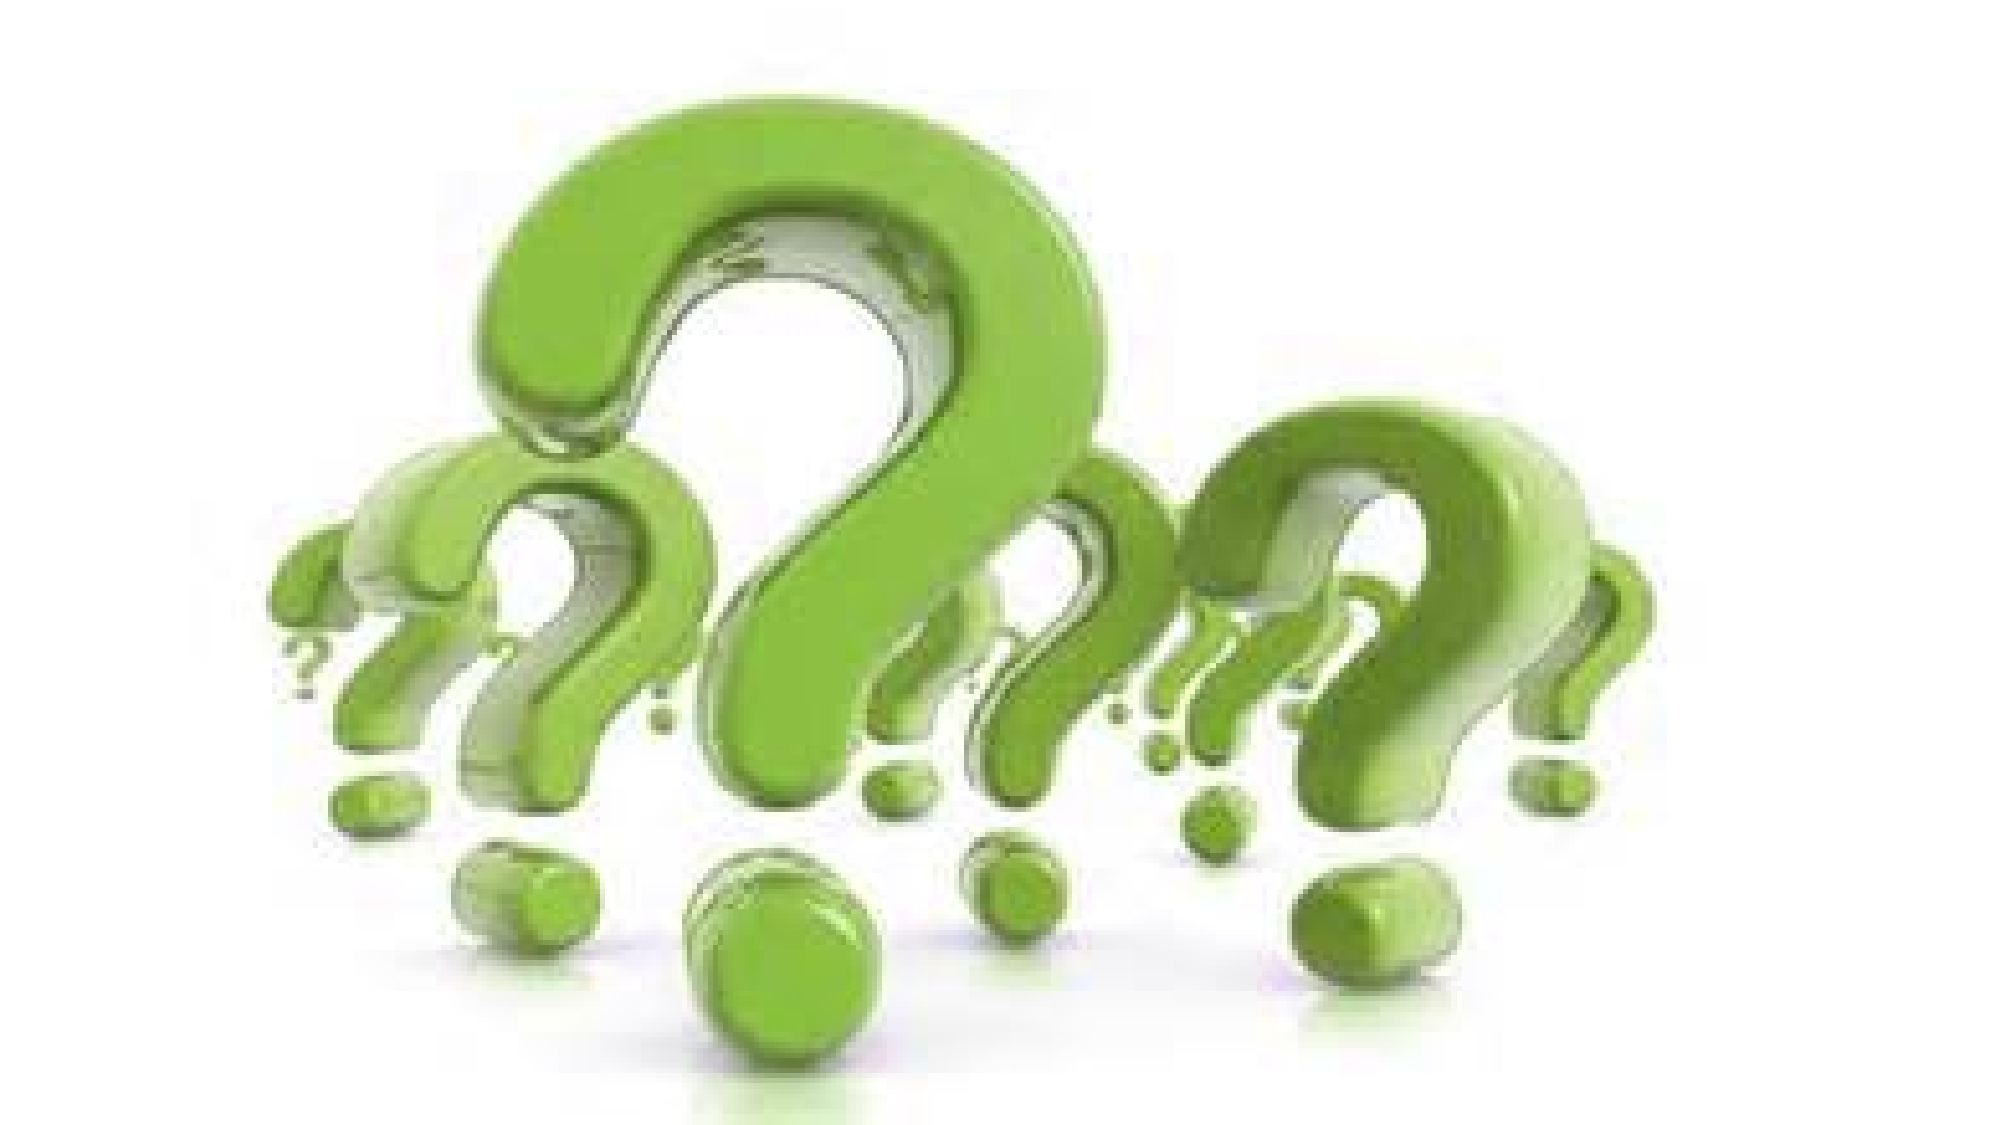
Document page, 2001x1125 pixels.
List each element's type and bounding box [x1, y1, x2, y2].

picture [190, 7, 1729, 1125]
